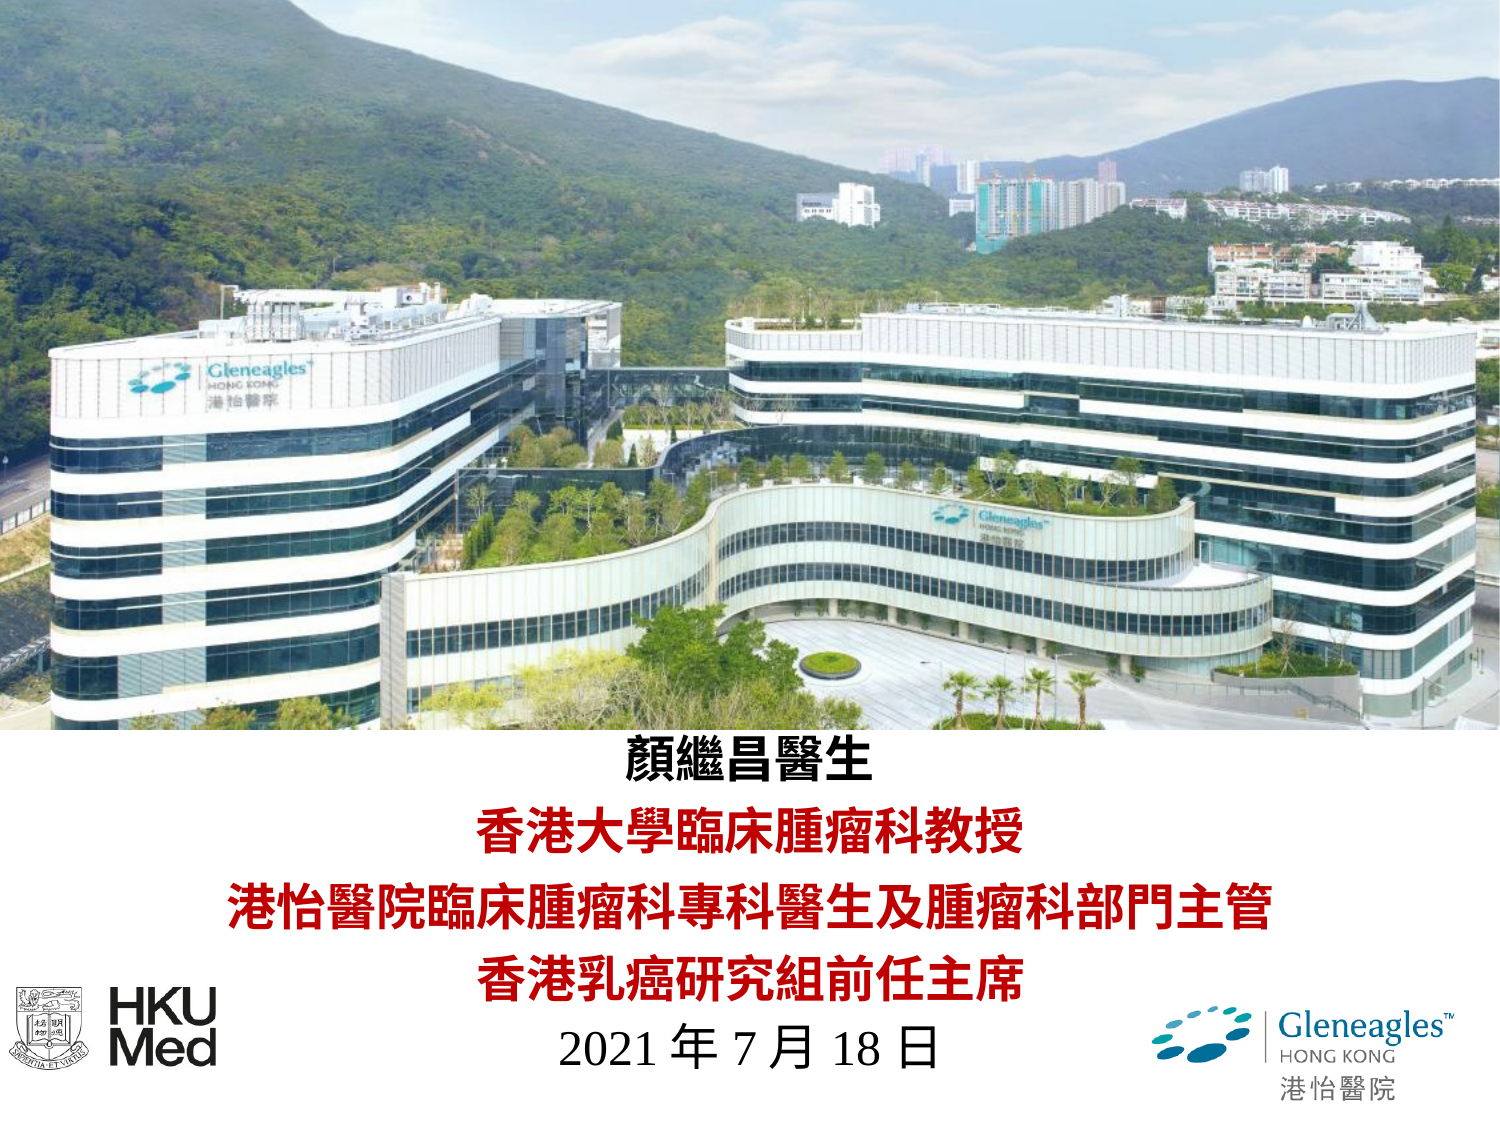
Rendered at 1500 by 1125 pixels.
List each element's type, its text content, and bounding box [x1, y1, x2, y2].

text_box 顏繼昌醫生 香港大學臨床腫瘤科教授 港怡醫院臨床腫瘤科專科醫生及腫瘤科部門主管 香港乳癌研究組前任主席 2021年7月18日 [222, 730, 1277, 1076]
text_box [0, 0, 1500, 730]
text_box [9, 986, 216, 1071]
text_box [1151, 1006, 1455, 1101]
